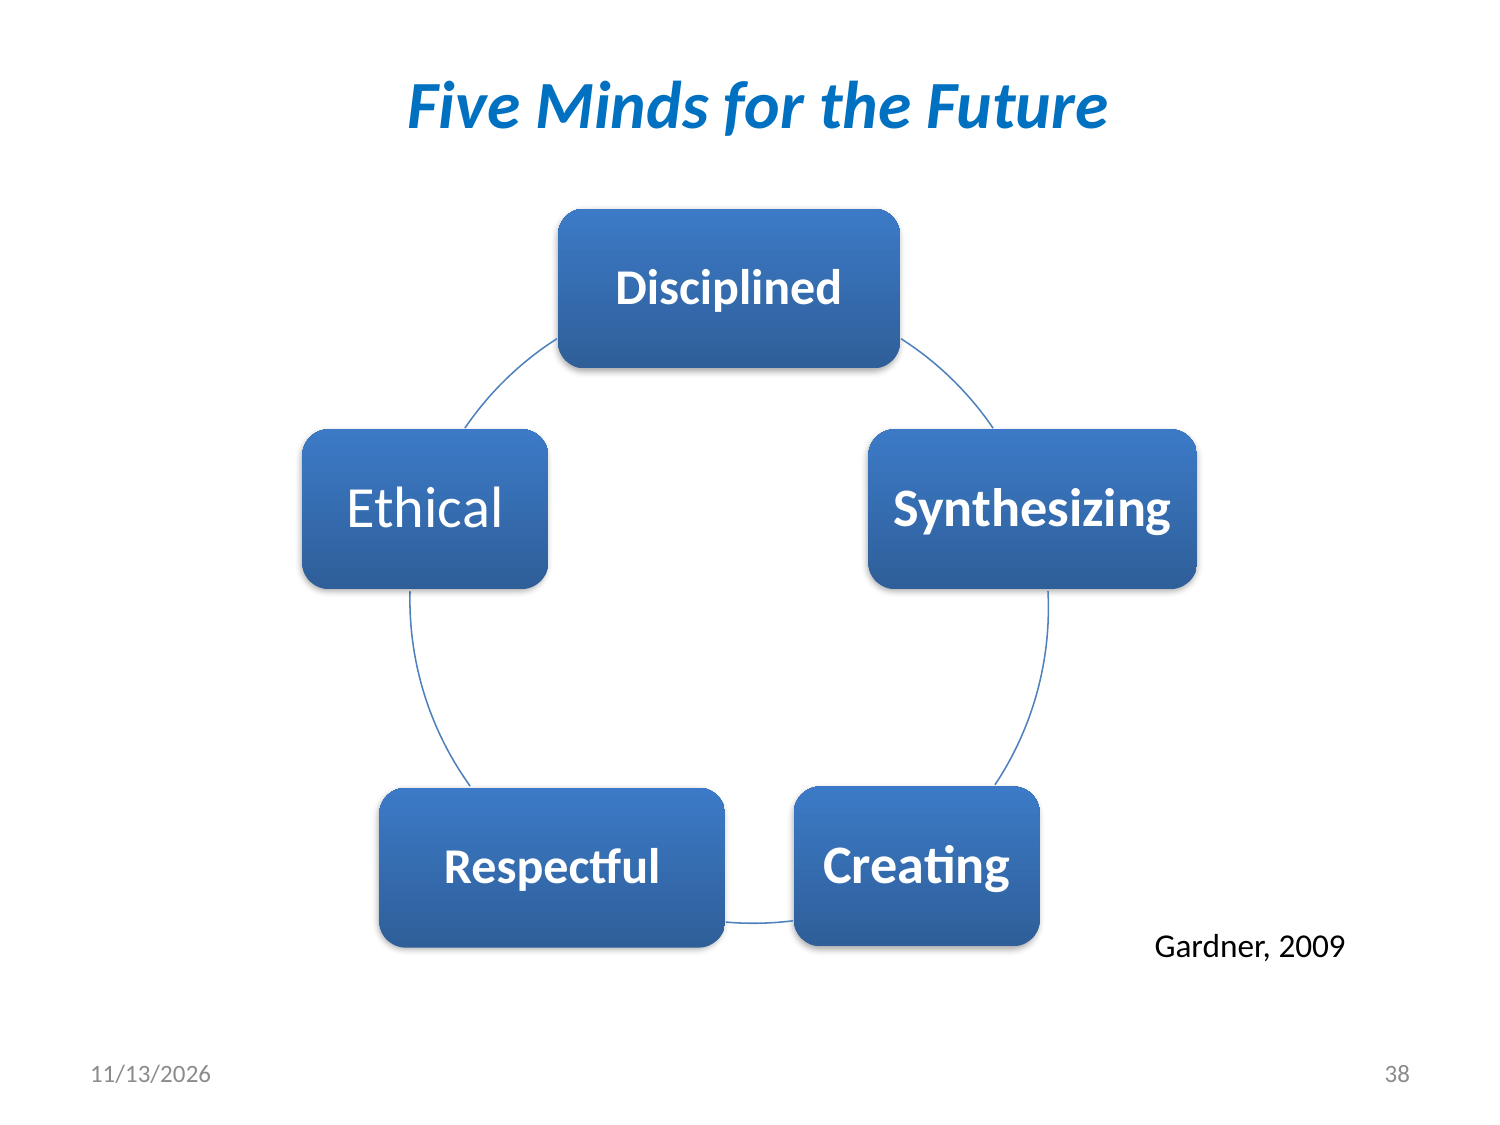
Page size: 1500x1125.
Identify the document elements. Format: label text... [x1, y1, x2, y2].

slide_number 38 [1074, 1042, 1425, 1103]
title Five Minds for the Future [75, 45, 1425, 233]
text_box Gardner, 2009 [1139, 916, 1447, 972]
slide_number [75, 1042, 425, 1103]
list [127, 207, 1372, 958]
